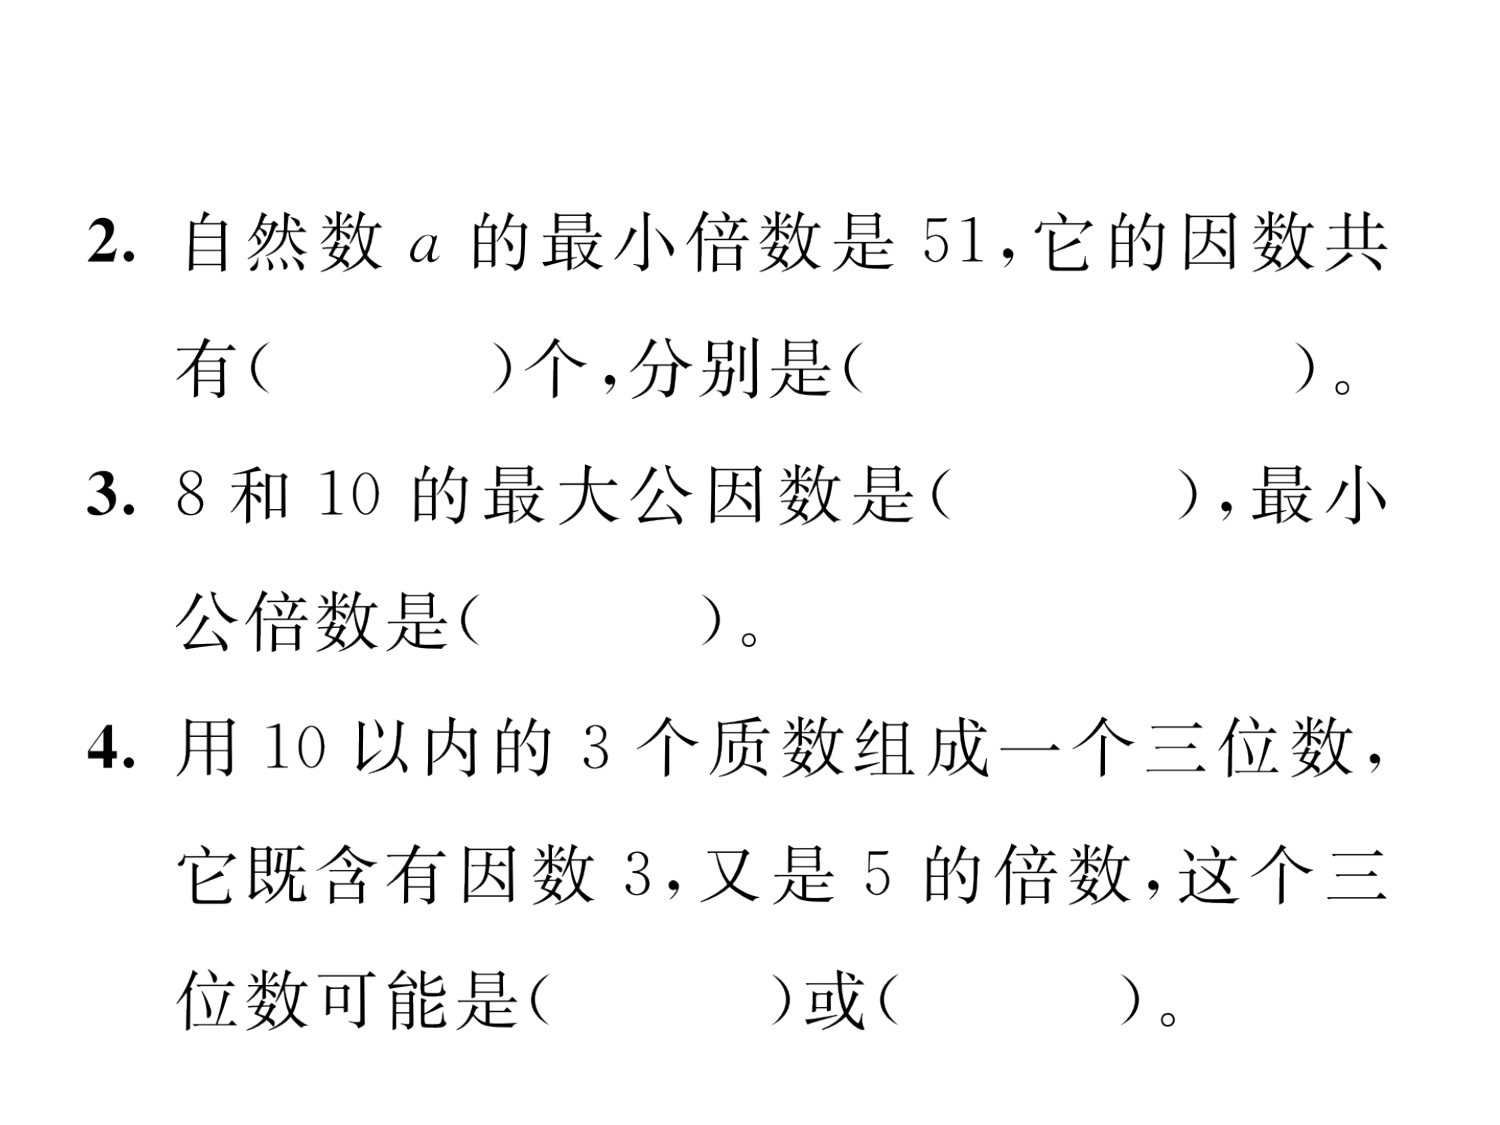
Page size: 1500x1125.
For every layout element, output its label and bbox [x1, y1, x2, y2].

picture [82, 172, 1500, 1055]
